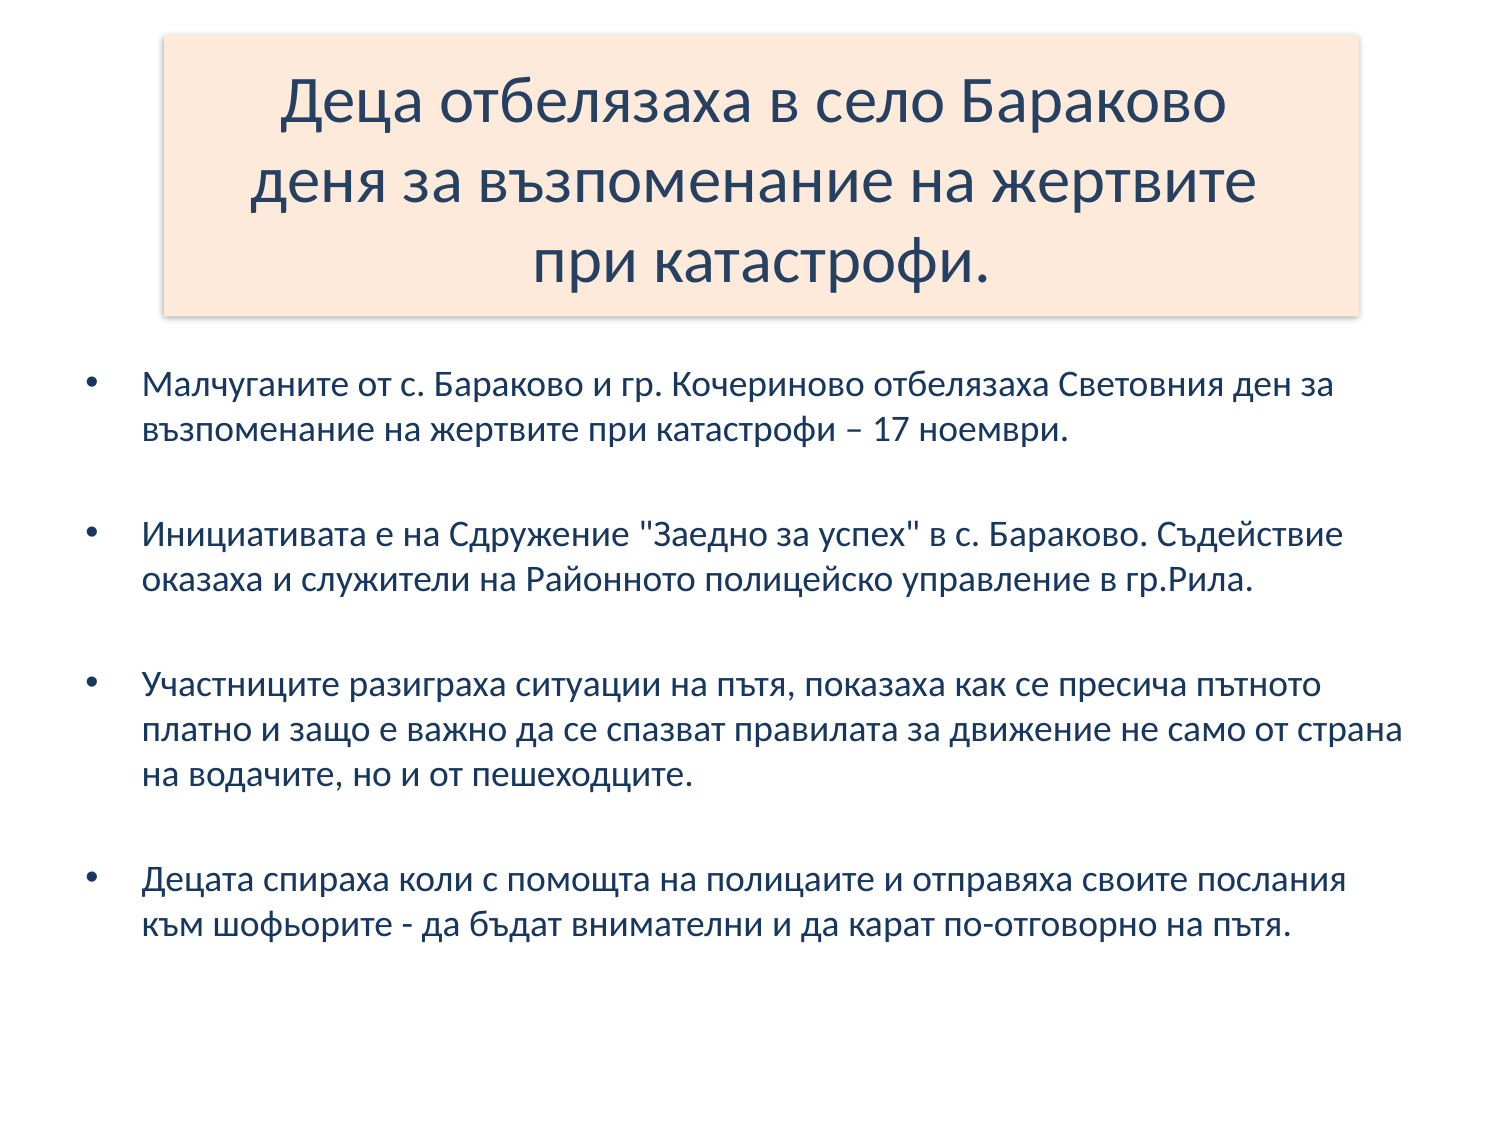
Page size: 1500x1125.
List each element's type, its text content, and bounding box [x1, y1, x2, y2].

list Малчуганите от с. Бараково и гр. Кочериново отбелязаха Световния ден за възпоменание на жертвите при катастрофи – 17 ноември. Инициативата е на Сдружение "Заедно за успех" в с. Бараково. Съдействие оказаха и служители на Районното полицейско управление в гр.Рила. Участниците разиграха ситуации на пътя, показаха как се пресича пътното платно и защо е важно да се спазват правилата за движение не само от страна на водачите, но и от пешеходците. Децата спираха коли с помощта на полицаите и отправяха своите послания към шофьорите - да бъдат внимателни и да карат по-отговорно на пътя. [70, 351, 1421, 1067]
title Деца отбелязаха в село Бараково деня за възпомeнание на жертвите при катастрофи. [161, 32, 1362, 319]
